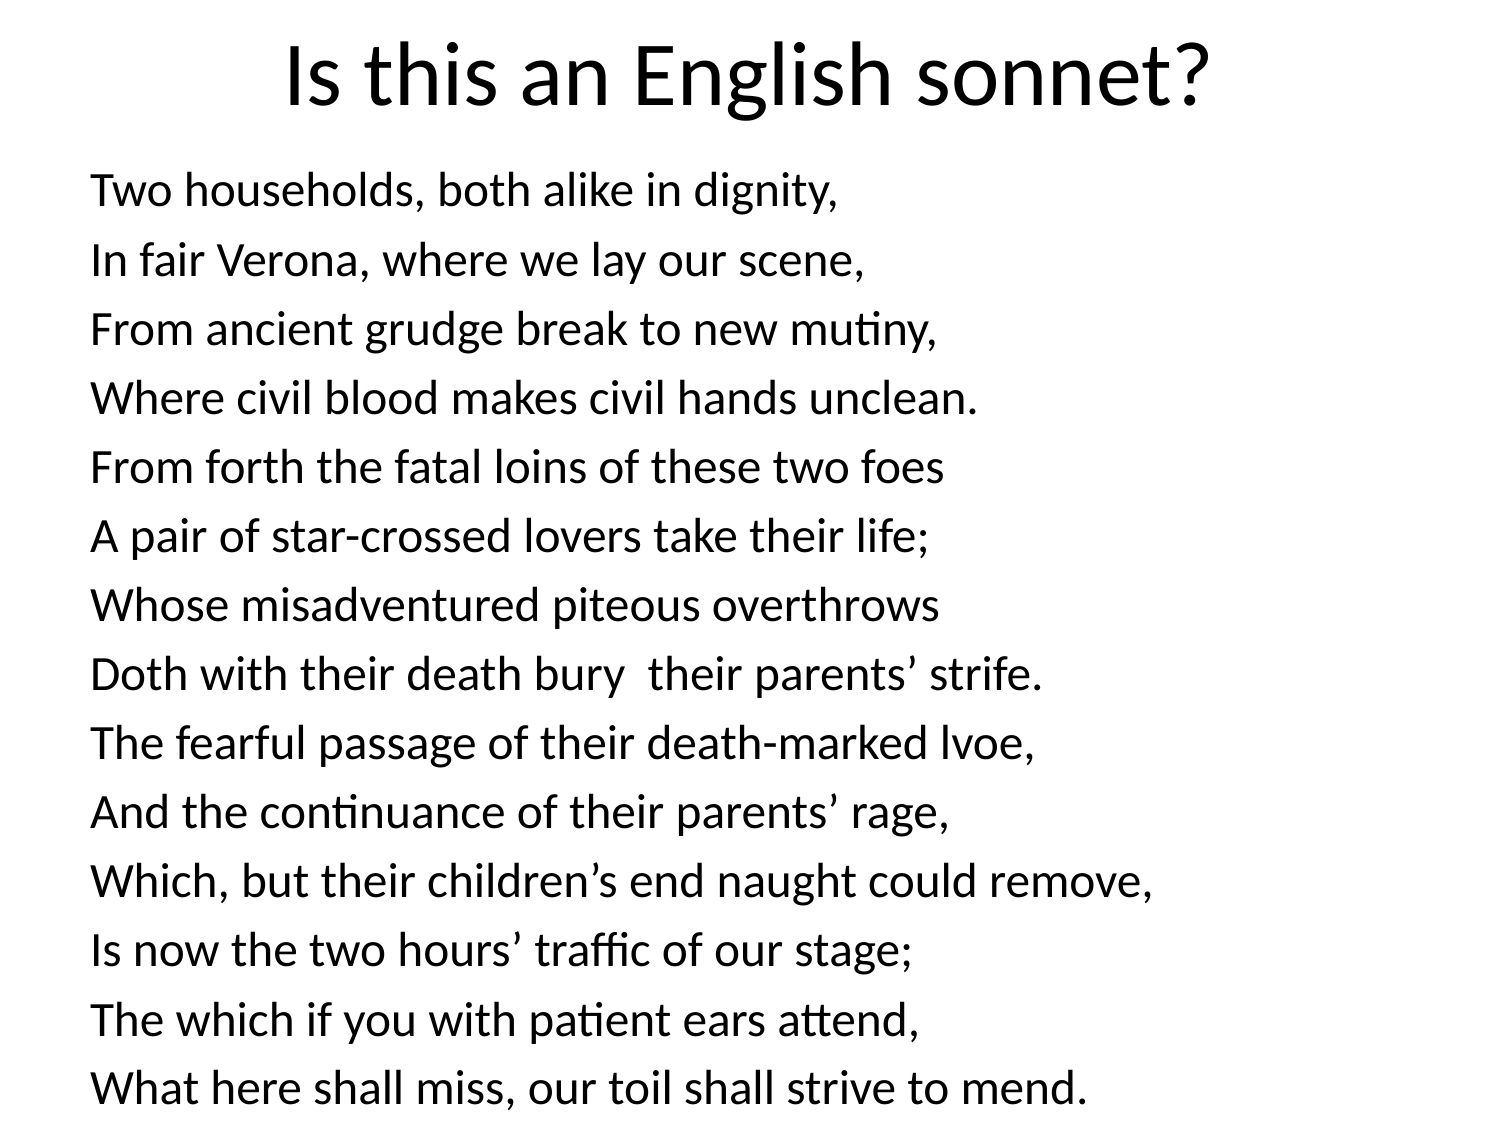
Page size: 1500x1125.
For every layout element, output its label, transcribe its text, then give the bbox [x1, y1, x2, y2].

title Is this an English sonnet? [75, 0, 1425, 149]
list Two households, both alike in dignity, In fair Verona, where we lay our scene, From ancient grudge break to new mutiny, Where civil blood makes civil hands unclean. From forth the fatal loins of these two foes A pair of star-crossed lovers take their life; Whose misadventured piteous overthrows Doth with their death bury their parents’ strife. The fearful passage of their death-marked lvoe, And the continuance of their parents’ rage, Which, but their children’s end naught could remove, Is now the two hours’ traffic of our stage; The which if you with patient ears attend, What here shall miss, our toil shall strive to mend. [75, 149, 1425, 1125]
